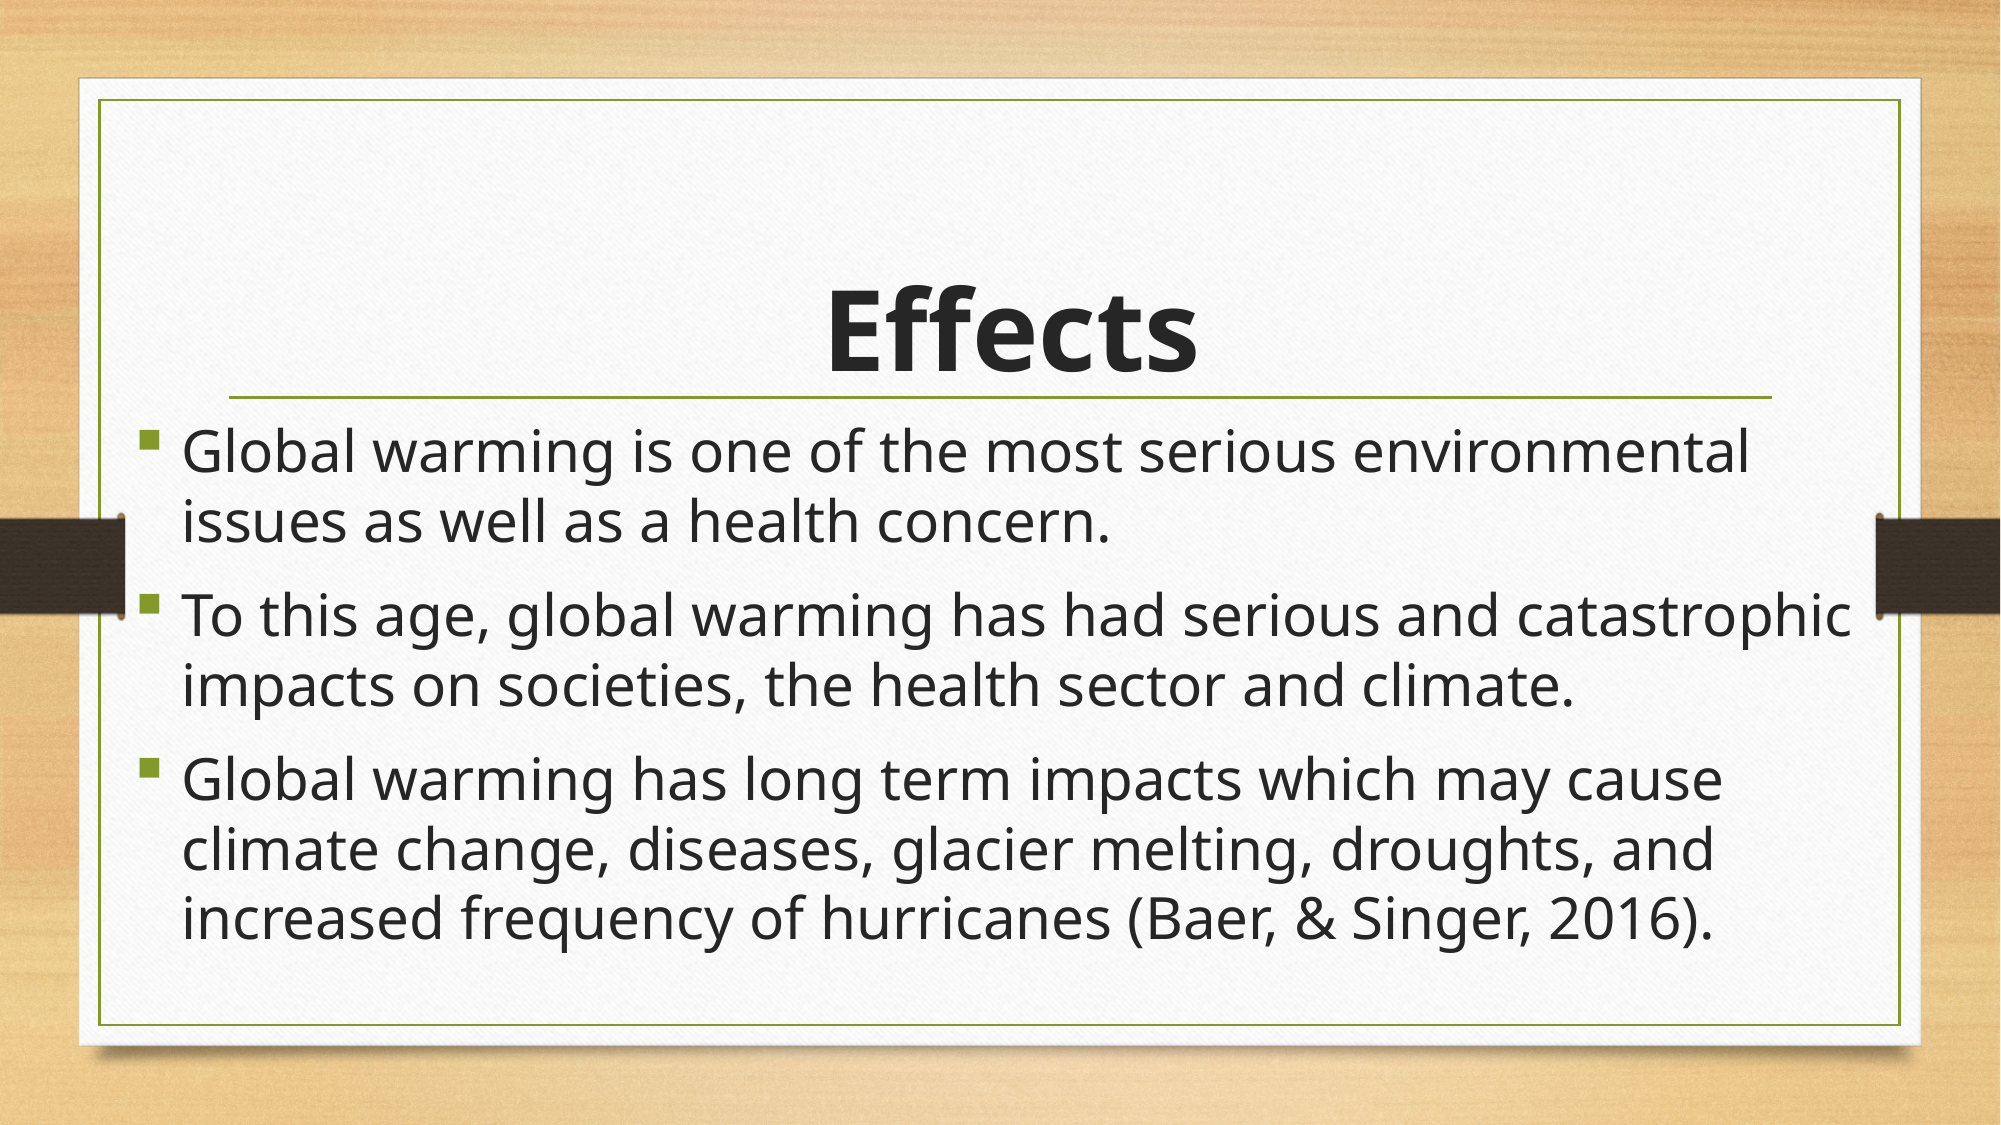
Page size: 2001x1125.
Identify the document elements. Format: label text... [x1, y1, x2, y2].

picture [0, 0, 2001, 1125]
list Global warming is one of the most serious environmental issues as well as a health concern. To this age, global warming has had serious and catastrophic impacts on societies, the health sector and climate. Global warming has long term impacts which may cause climate change, diseases, glacier melting, droughts, and increased frequency of hurricanes (Baer, & Singer, 2016). [119, 406, 1885, 1070]
title Effects [235, 314, 1788, 406]
